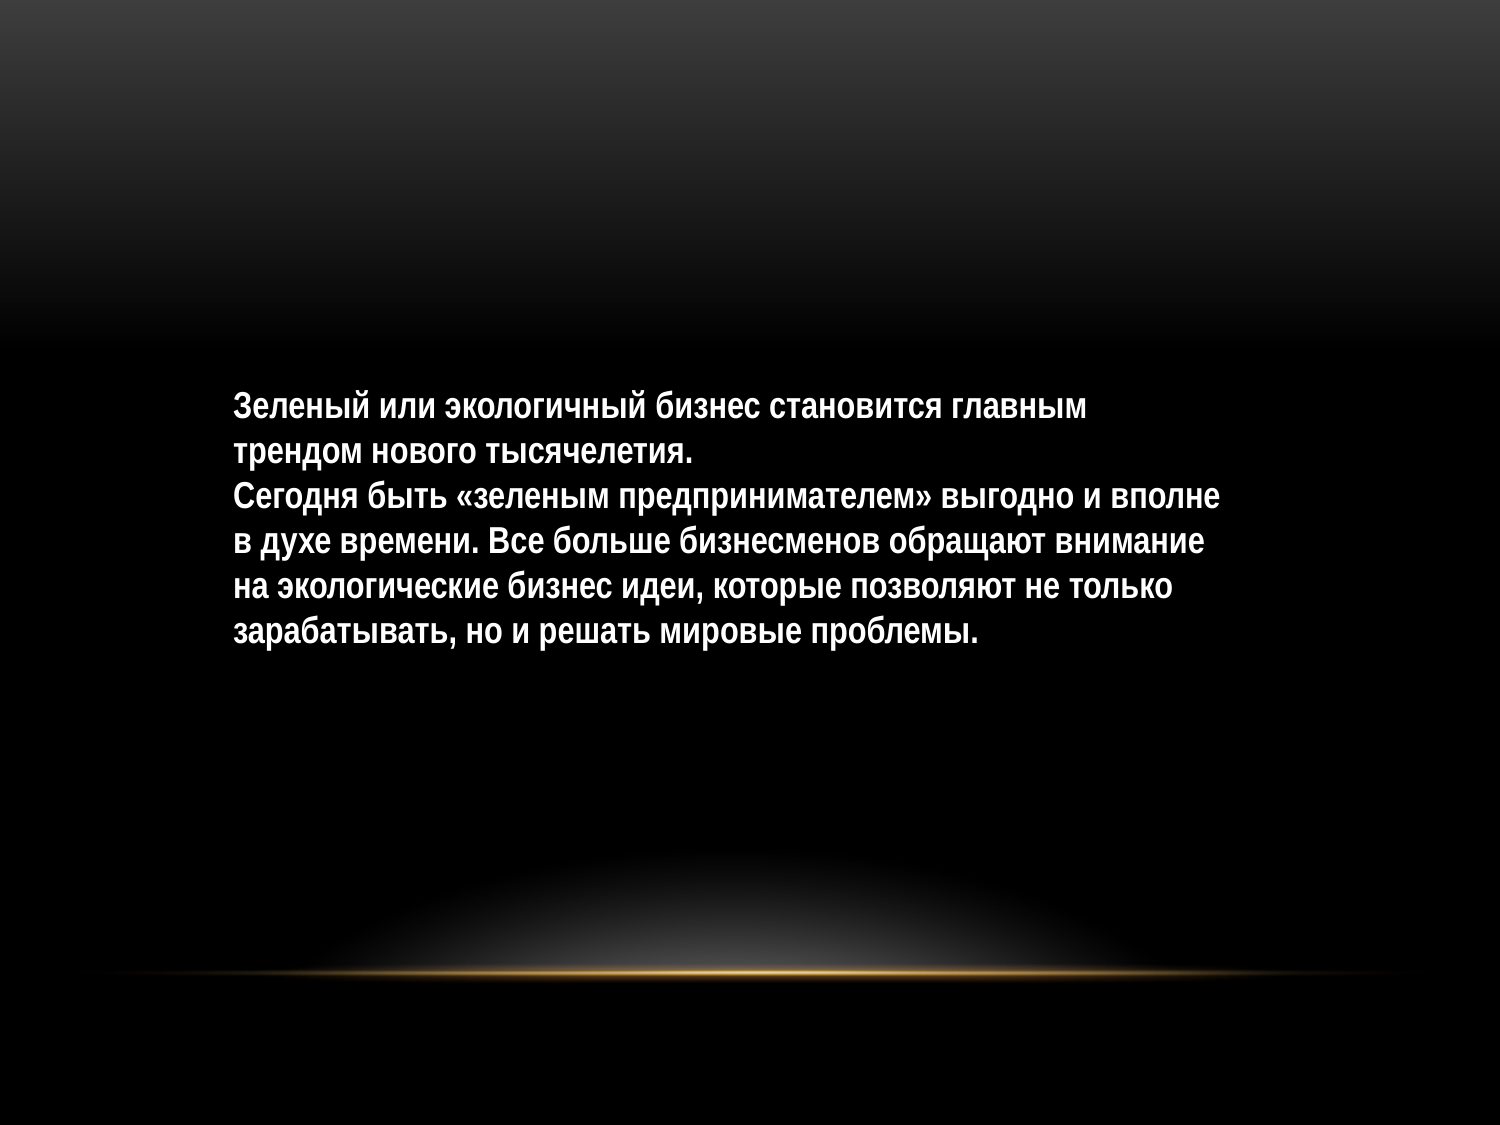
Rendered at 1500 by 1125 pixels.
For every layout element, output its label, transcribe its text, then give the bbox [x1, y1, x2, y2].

picture [0, 0, 1500, 1125]
text_box Зеленый или экологичный бизнес становится главным трендом нового тысячелетия. Сегодня быть «зеленым предпринимателем» выгодно и вполне в духе времени. Все больше бизнесменов обращают внимание на экологические бизнес идеи, которые позволяют не только зарабатывать, но и решать мировые проблемы. [218, 373, 1258, 659]
